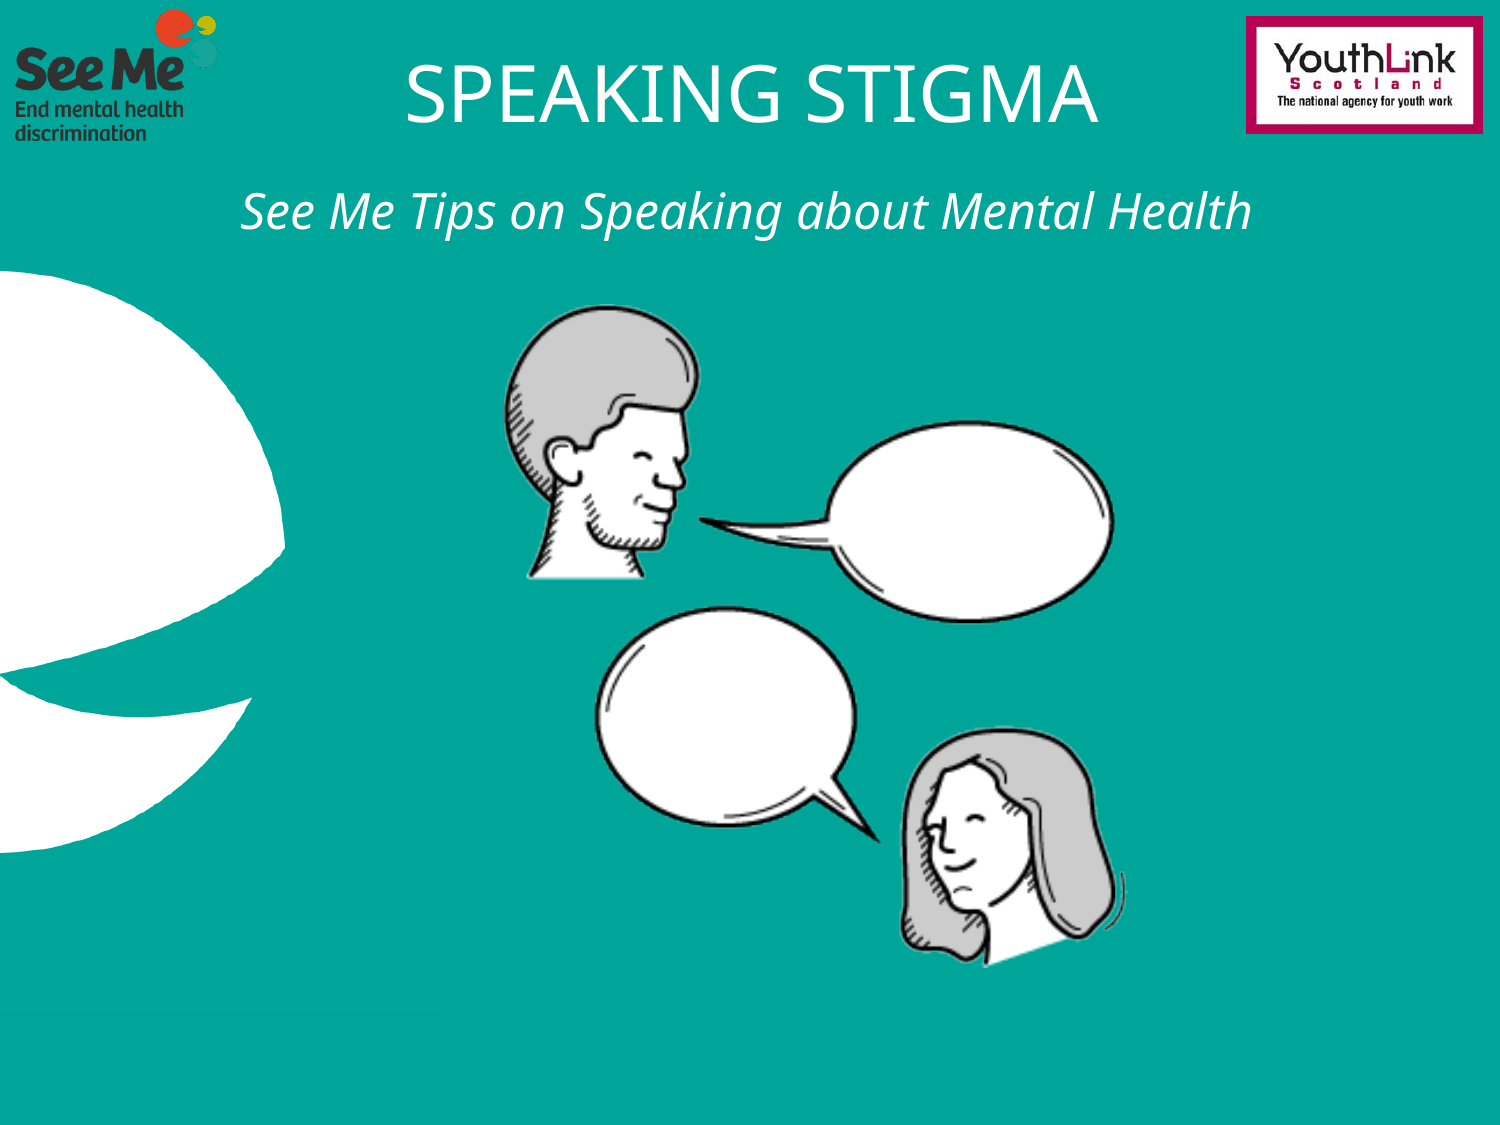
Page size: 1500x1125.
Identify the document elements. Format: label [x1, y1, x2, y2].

picture [504, 304, 1128, 968]
text_box [0, 0, 1500, 1125]
picture [0, 9, 445, 1013]
picture [1245, 16, 1483, 134]
